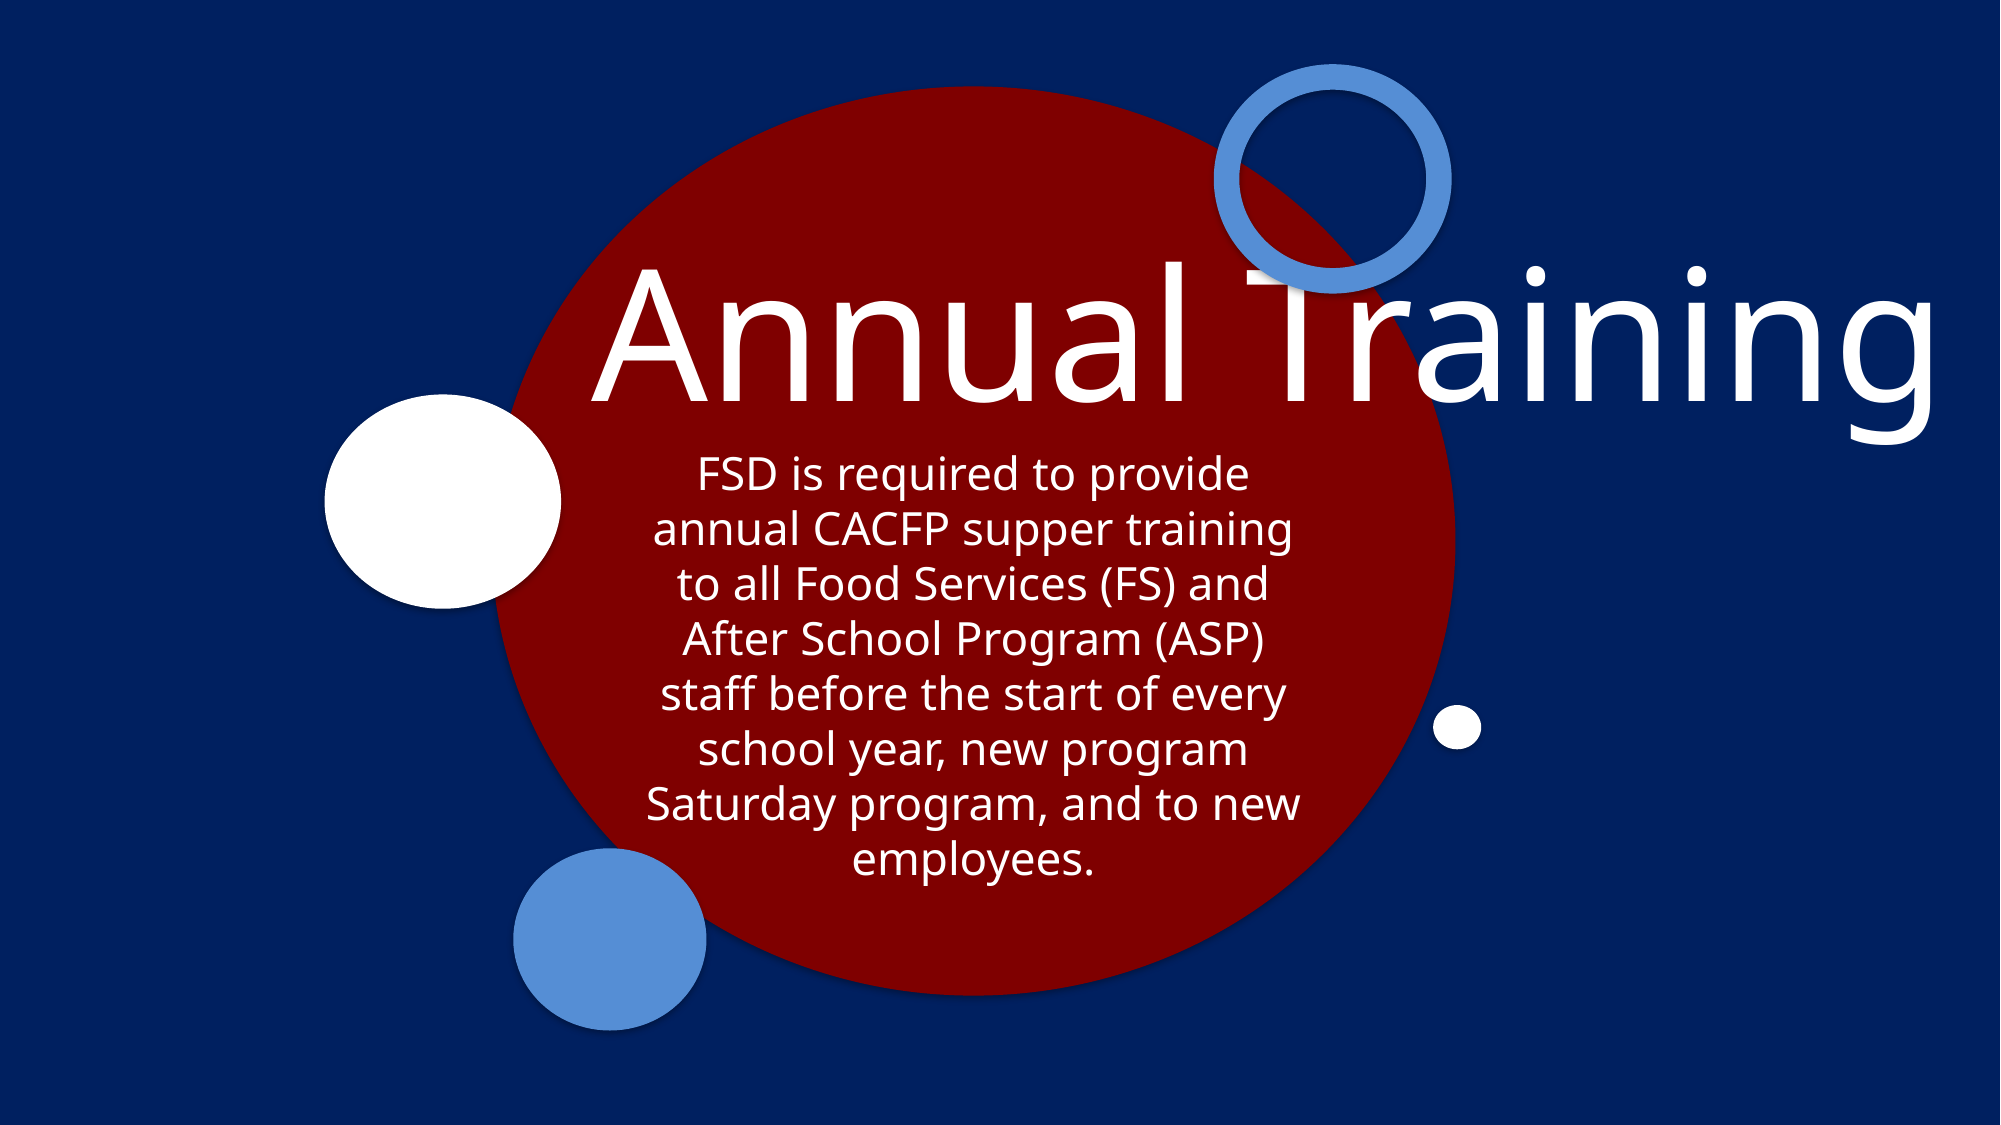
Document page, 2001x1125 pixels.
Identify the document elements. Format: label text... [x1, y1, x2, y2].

text_box [1333, 438, 1456, 844]
text_box [1225, 76, 1440, 282]
title Annual Training [576, 219, 2000, 438]
list FSD is required to provide annual CACFP supper training to all Food Services (FS) and After School Program (ASP) staff before the start of every school year, new program Saturday program, and to new employees. [614, 437, 1333, 1042]
text_box [323, 393, 562, 610]
text_box [525, 860, 614, 1019]
text_box [633, 86, 1228, 219]
text_box [496, 283, 614, 844]
text_box [1432, 704, 1482, 751]
